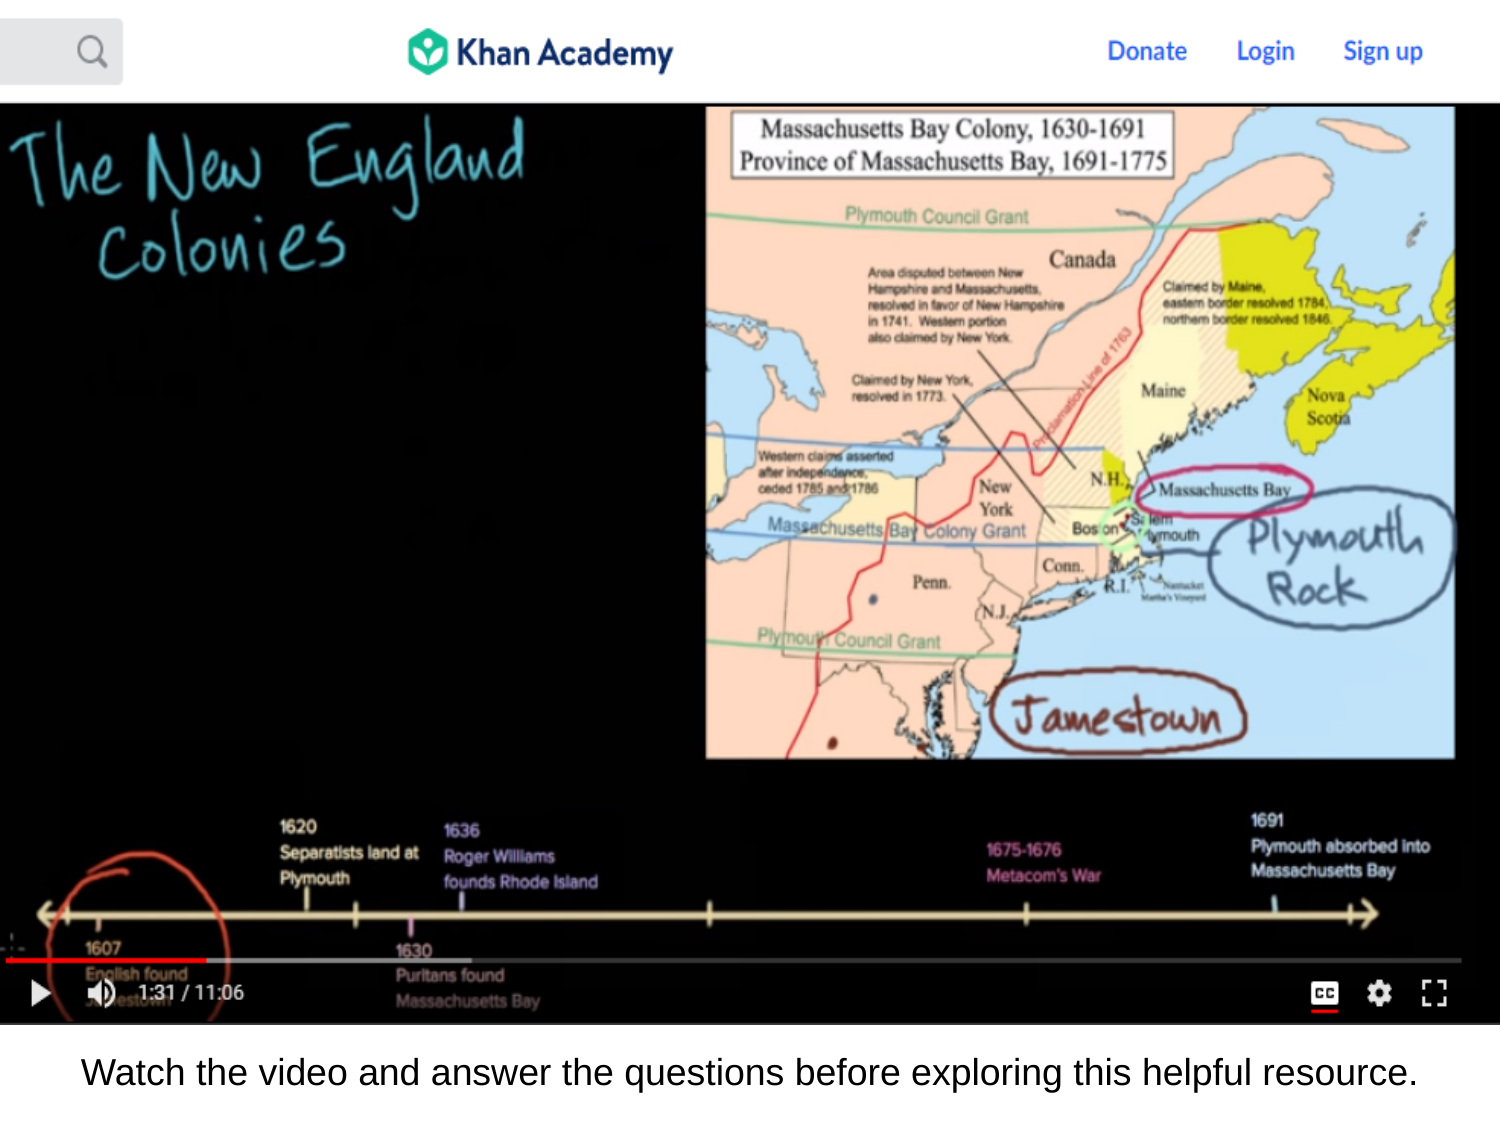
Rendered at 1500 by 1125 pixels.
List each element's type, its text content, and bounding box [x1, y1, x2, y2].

picture [0, 12, 1500, 1026]
text_box Watch the video and answer the questions before exploring this helpful resource. [66, 1040, 1434, 1101]
